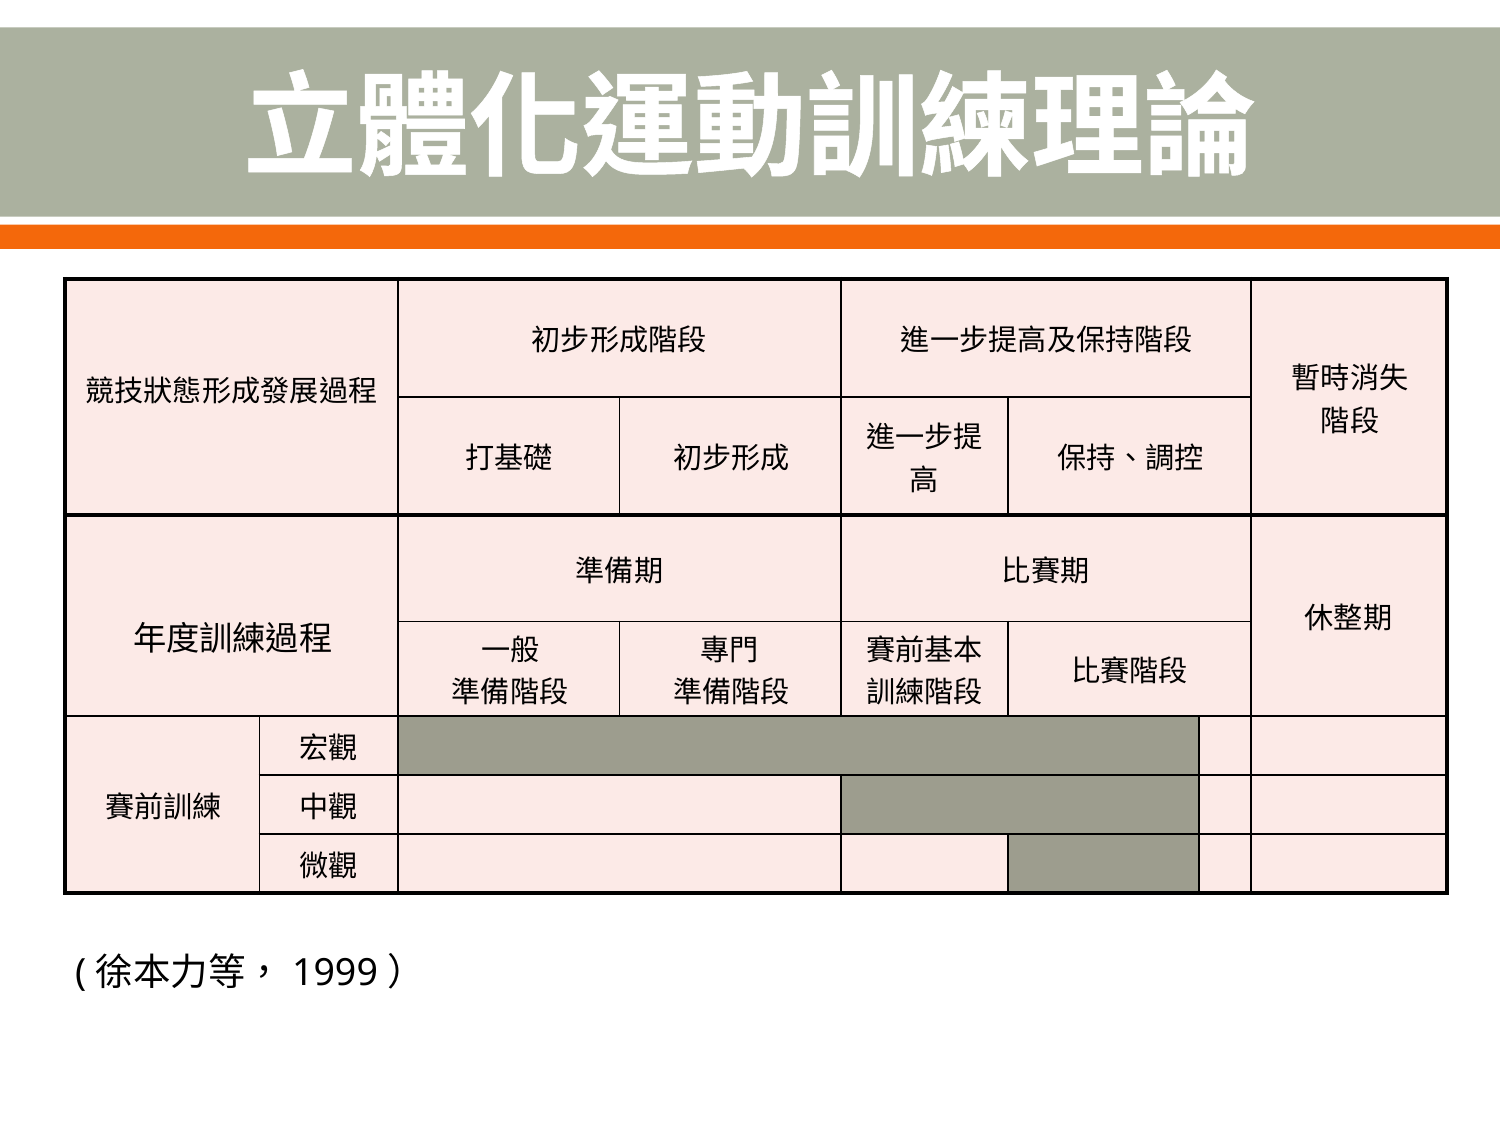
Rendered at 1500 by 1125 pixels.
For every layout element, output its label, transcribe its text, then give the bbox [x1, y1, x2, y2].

table_header 競技狀態形成發展過程 [67, 281, 397, 513]
text_box (徐本力等，1999） [60, 940, 440, 1001]
table_cell 賽前基本 訓練階段 [842, 622, 1007, 715]
table_cell 中觀 [260, 776, 397, 833]
table_cell [1200, 717, 1250, 774]
table_header 初步形成階段 [399, 281, 840, 396]
title 立體化運動訓練理論 [75, 29, 1425, 213]
table_cell 宏觀 [260, 717, 397, 774]
table_cell 初步形成 [620, 398, 840, 513]
table_cell [1200, 835, 1250, 891]
table_cell [1252, 776, 1445, 833]
table_cell 比賽階段 [1009, 622, 1250, 715]
table_cell [842, 776, 1198, 833]
table_cell [1009, 835, 1198, 891]
table_cell 比賽期 [842, 517, 1250, 621]
table_cell [399, 717, 1198, 774]
table_cell [399, 776, 840, 833]
table_cell 進一步提高 [842, 398, 1007, 513]
table_header 暫時消失 階段 [1252, 281, 1445, 513]
table_cell 休整期 [1252, 517, 1445, 715]
table_cell 微觀 [260, 835, 397, 891]
table_cell [1252, 835, 1445, 891]
table_cell 打基礎 [399, 398, 619, 513]
table_cell 一般 準備階段 [399, 622, 619, 715]
table_cell [1200, 776, 1250, 833]
table_cell 保持、調控 [1009, 398, 1250, 513]
table_cell 賽前訓練 [67, 717, 259, 891]
table_cell 準備期 [399, 517, 840, 621]
table_header 進一步提高及保持階段 [842, 281, 1250, 396]
table_cell 年度訓練過程 [67, 517, 397, 715]
table_cell 專門 準備階段 [620, 622, 840, 715]
table_cell [399, 835, 840, 891]
table_cell [842, 835, 1007, 891]
table_cell [1252, 717, 1445, 774]
